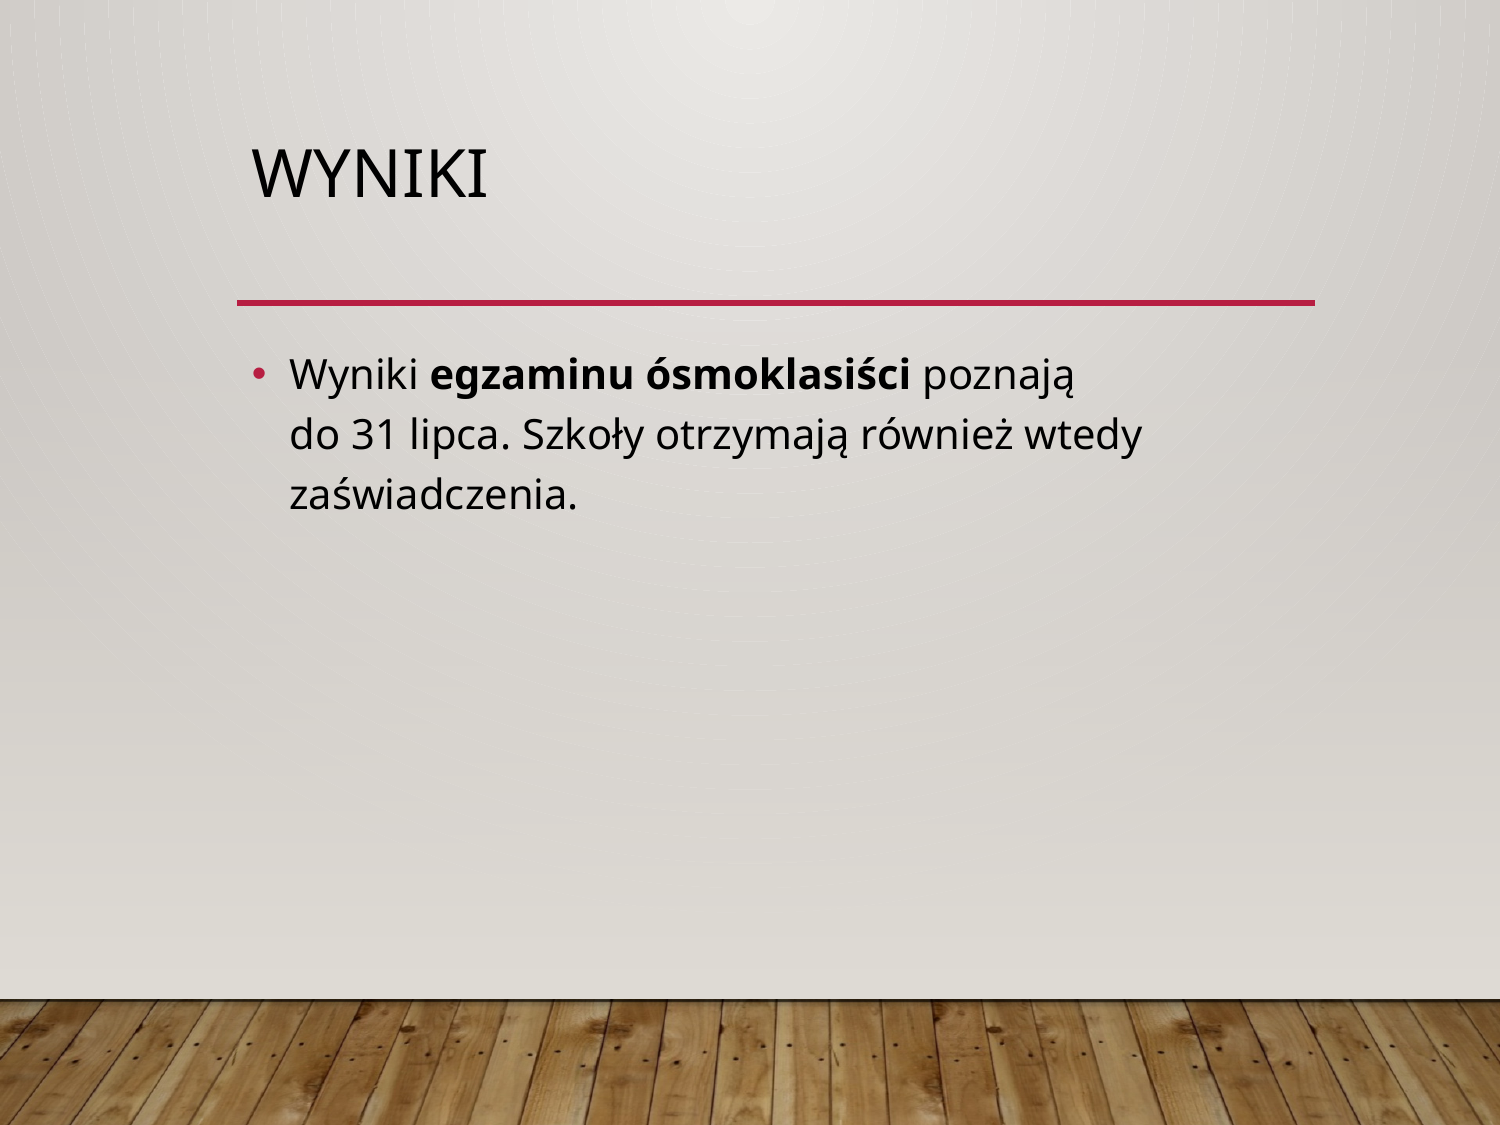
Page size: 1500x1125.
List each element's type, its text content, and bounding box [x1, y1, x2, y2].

list Wyniki egzaminu ósmoklasiści poznają do 31 lipca. Szkoły otrzymają również wtedy zaświadczenia. [236, 330, 1315, 897]
picture [0, 999, 1500, 1125]
title Wyniki [236, 131, 1315, 305]
